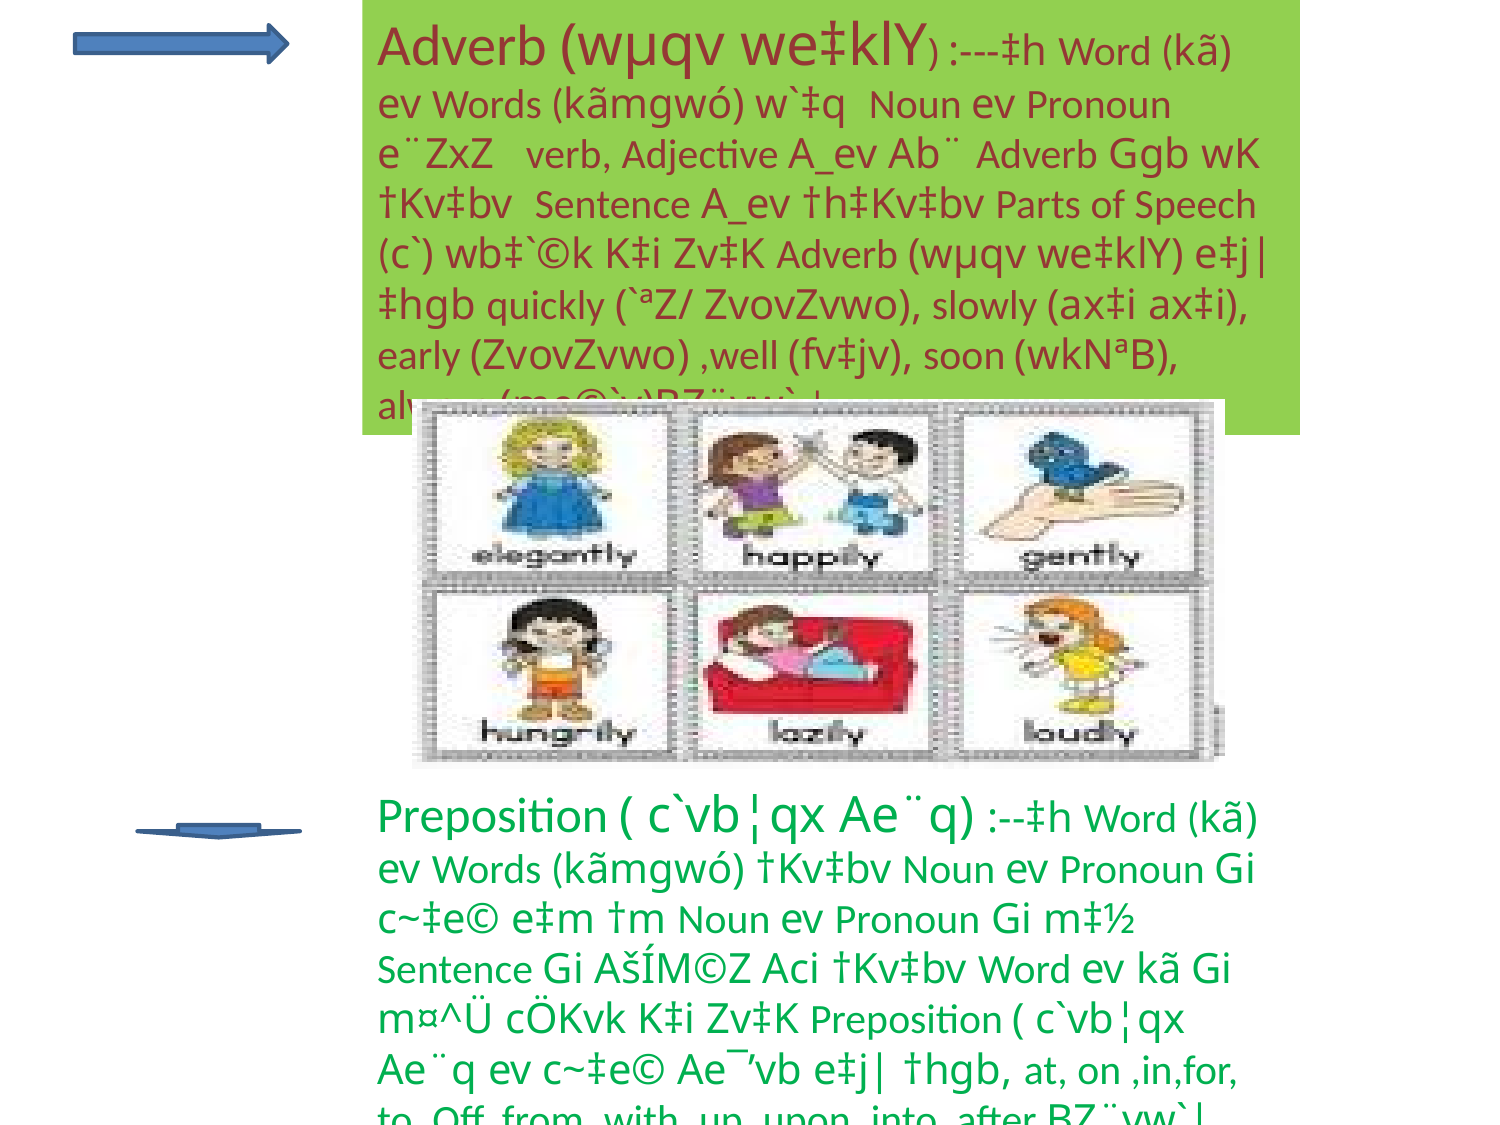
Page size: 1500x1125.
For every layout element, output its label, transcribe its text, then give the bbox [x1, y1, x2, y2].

text_box Adverb (wµqv we‡klY) :---‡h Word (kã) ev Words (kãmgwó) w`‡q Noun ev Pronoun e¨ZxZ verb, Adjective A_ev Ab¨ Adverb Ggb wK †Kv‡bv Sentence A_ev †h‡Kv‡bv Parts of Speech (c`) wb‡`©k K‡i Zv‡K Adverb (wµqv we‡klY) e‡j| ‡hgb quickly (`ªZ/ ZvovZvwo), slowly (ax‡i ax‡i), early (ZvovZvwo) ,well (fv‡jv), soon (wkNªB), always (me©`v)BZ¨vw` | [362, 0, 1300, 435]
text_box [135, 822, 303, 840]
picture [412, 399, 1226, 769]
text_box Preposition ( c`vb¦qx Ae¨q) :--‡h Word (kã) ev Words (kãmgwó) †Kv‡bv Noun ev Pronoun Gi c~‡e© e‡m †m Noun ev Pronoun Gi m‡½ Sentence Gi AšÍM©Z Aci †Kv‡bv Word ev kã Gi m¤^Ü cÖKvk K‡i Zv‡K Preposition ( c`vb¦qx Ae¨q ev c~‡e© Ae¯’vb e‡j| †hgb, at, on ,in,for, to. Off, from, with, up, upon, into, after BZ¨vw`| [362, 774, 1275, 1125]
text_box [72, 23, 290, 65]
